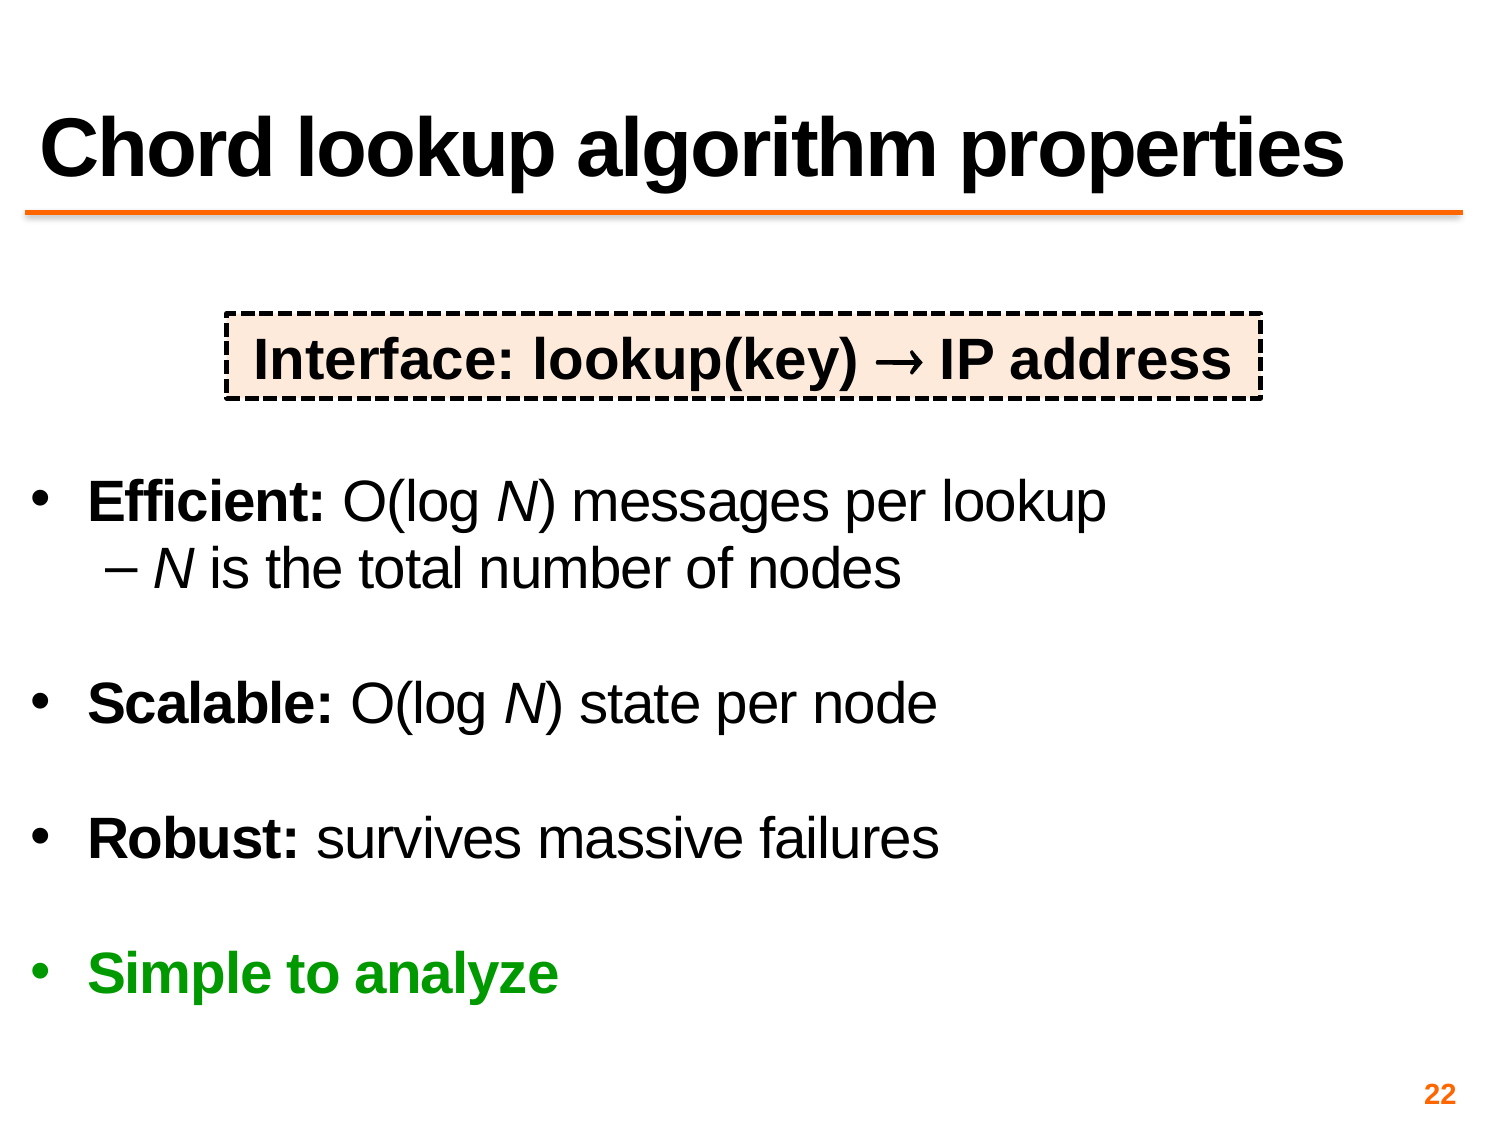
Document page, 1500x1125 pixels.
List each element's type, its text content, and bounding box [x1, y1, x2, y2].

slide_number 22 [1112, 1074, 1463, 1110]
title Chord lookup algorithm properties [24, 24, 1463, 201]
list Efficient: O(log N) messages per lookup N is the total number of nodes Scalable: O(log N) state per node Robust: survives massive failures Simple to analyze [24, 470, 1463, 1063]
text_box Interface: lookup(key)  IP address [226, 313, 1261, 399]
